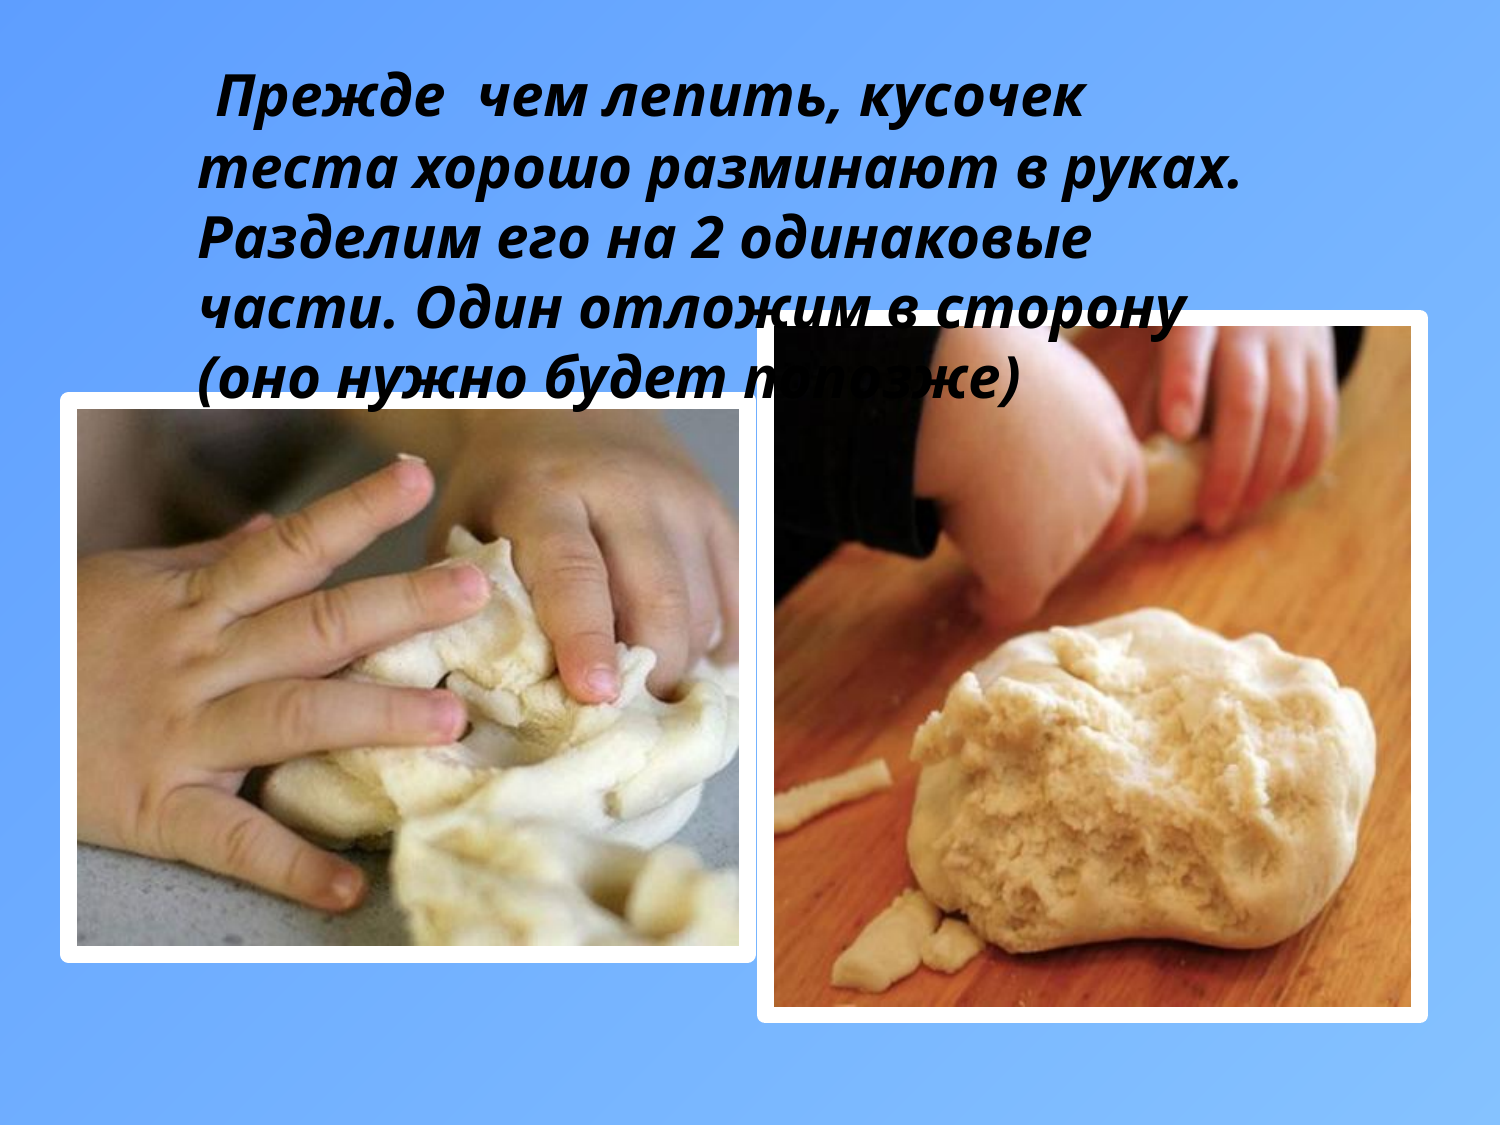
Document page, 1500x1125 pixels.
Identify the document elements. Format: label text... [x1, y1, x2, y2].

picture [773, 326, 1412, 1008]
picture [76, 408, 740, 947]
text_box Прежде чем лепить, кусочек теста хорошо разминают в руках. Разделим его на 2 одинаковые части. Один отложим в сторону (оно нужно будет попозже) [182, 42, 1270, 418]
